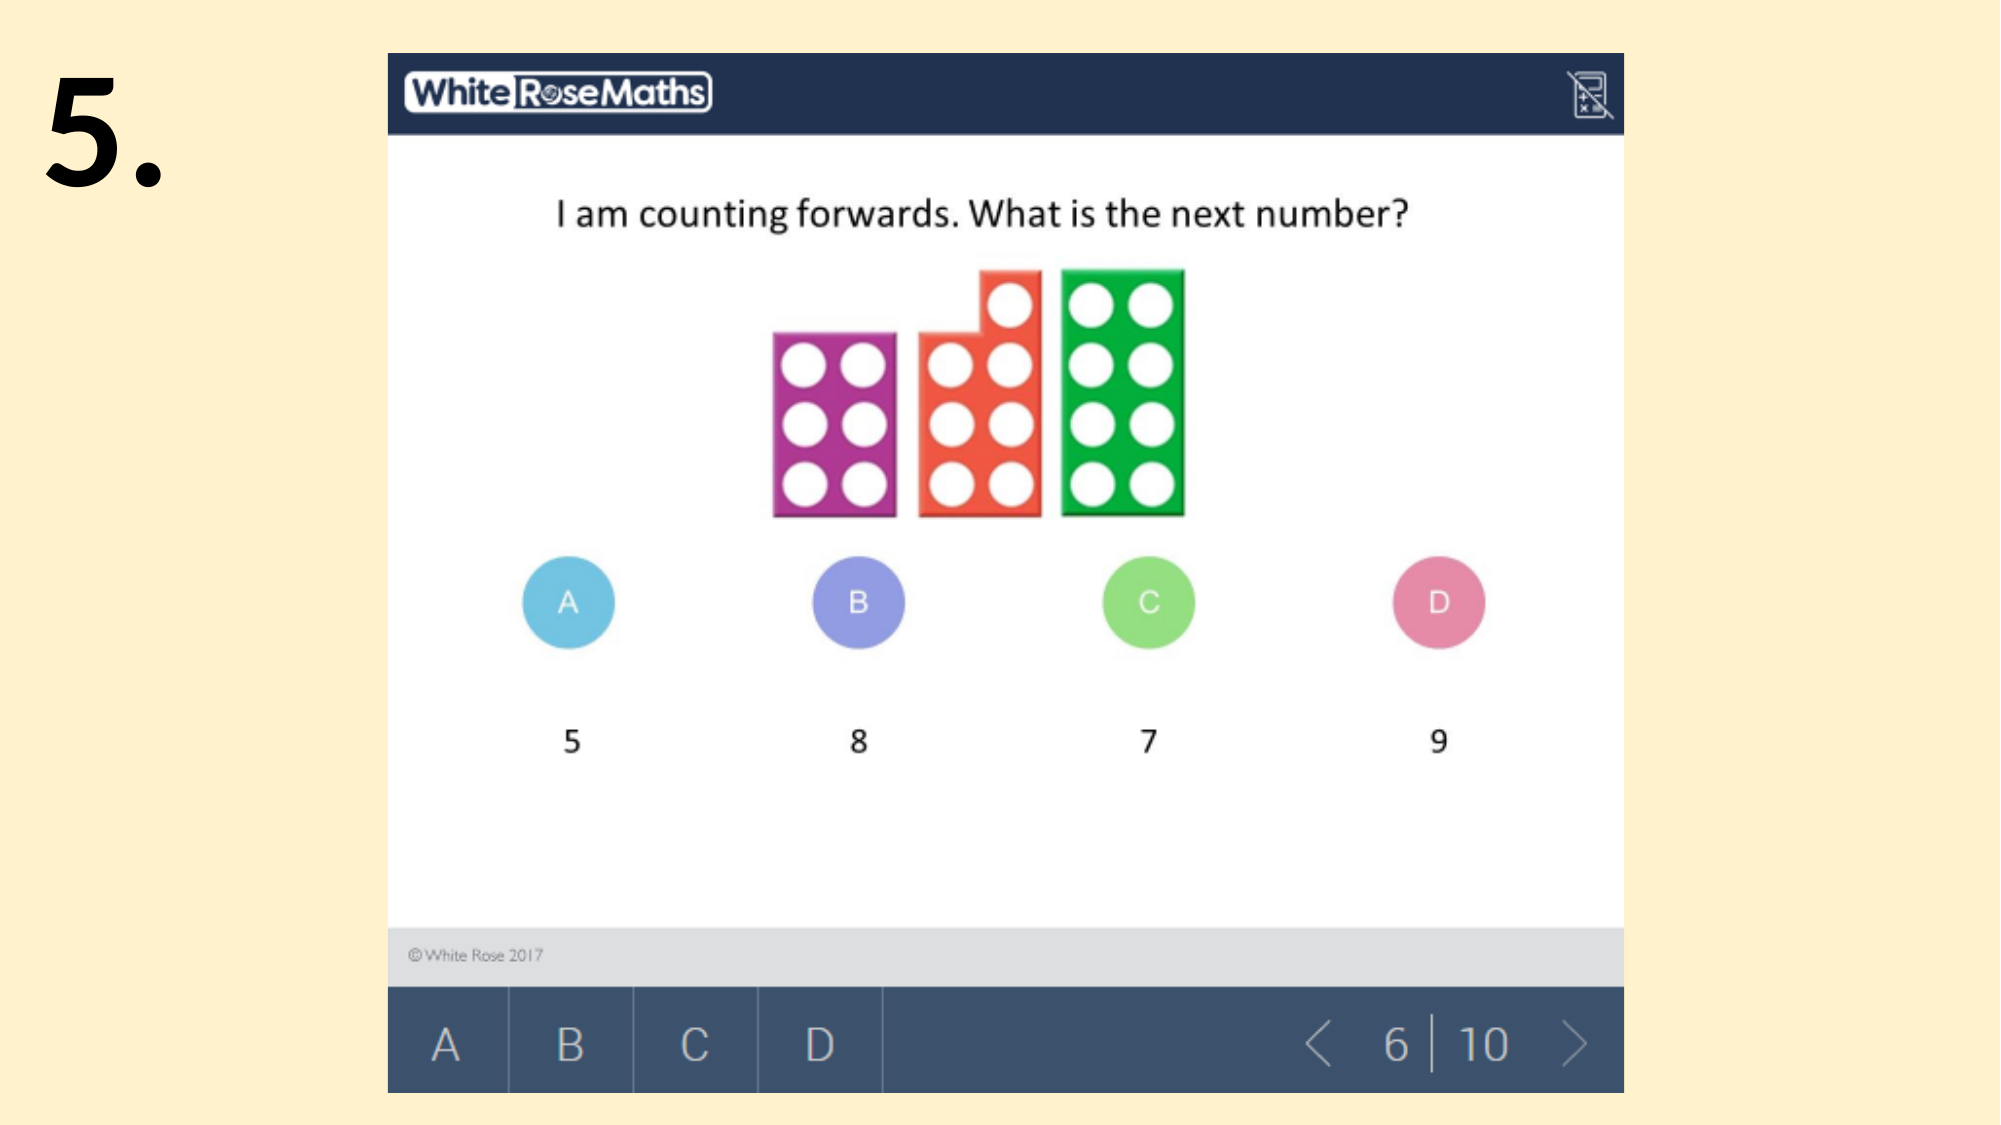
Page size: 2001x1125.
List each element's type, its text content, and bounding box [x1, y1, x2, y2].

text_box 5. [26, 12, 188, 228]
picture [387, 53, 1625, 1093]
